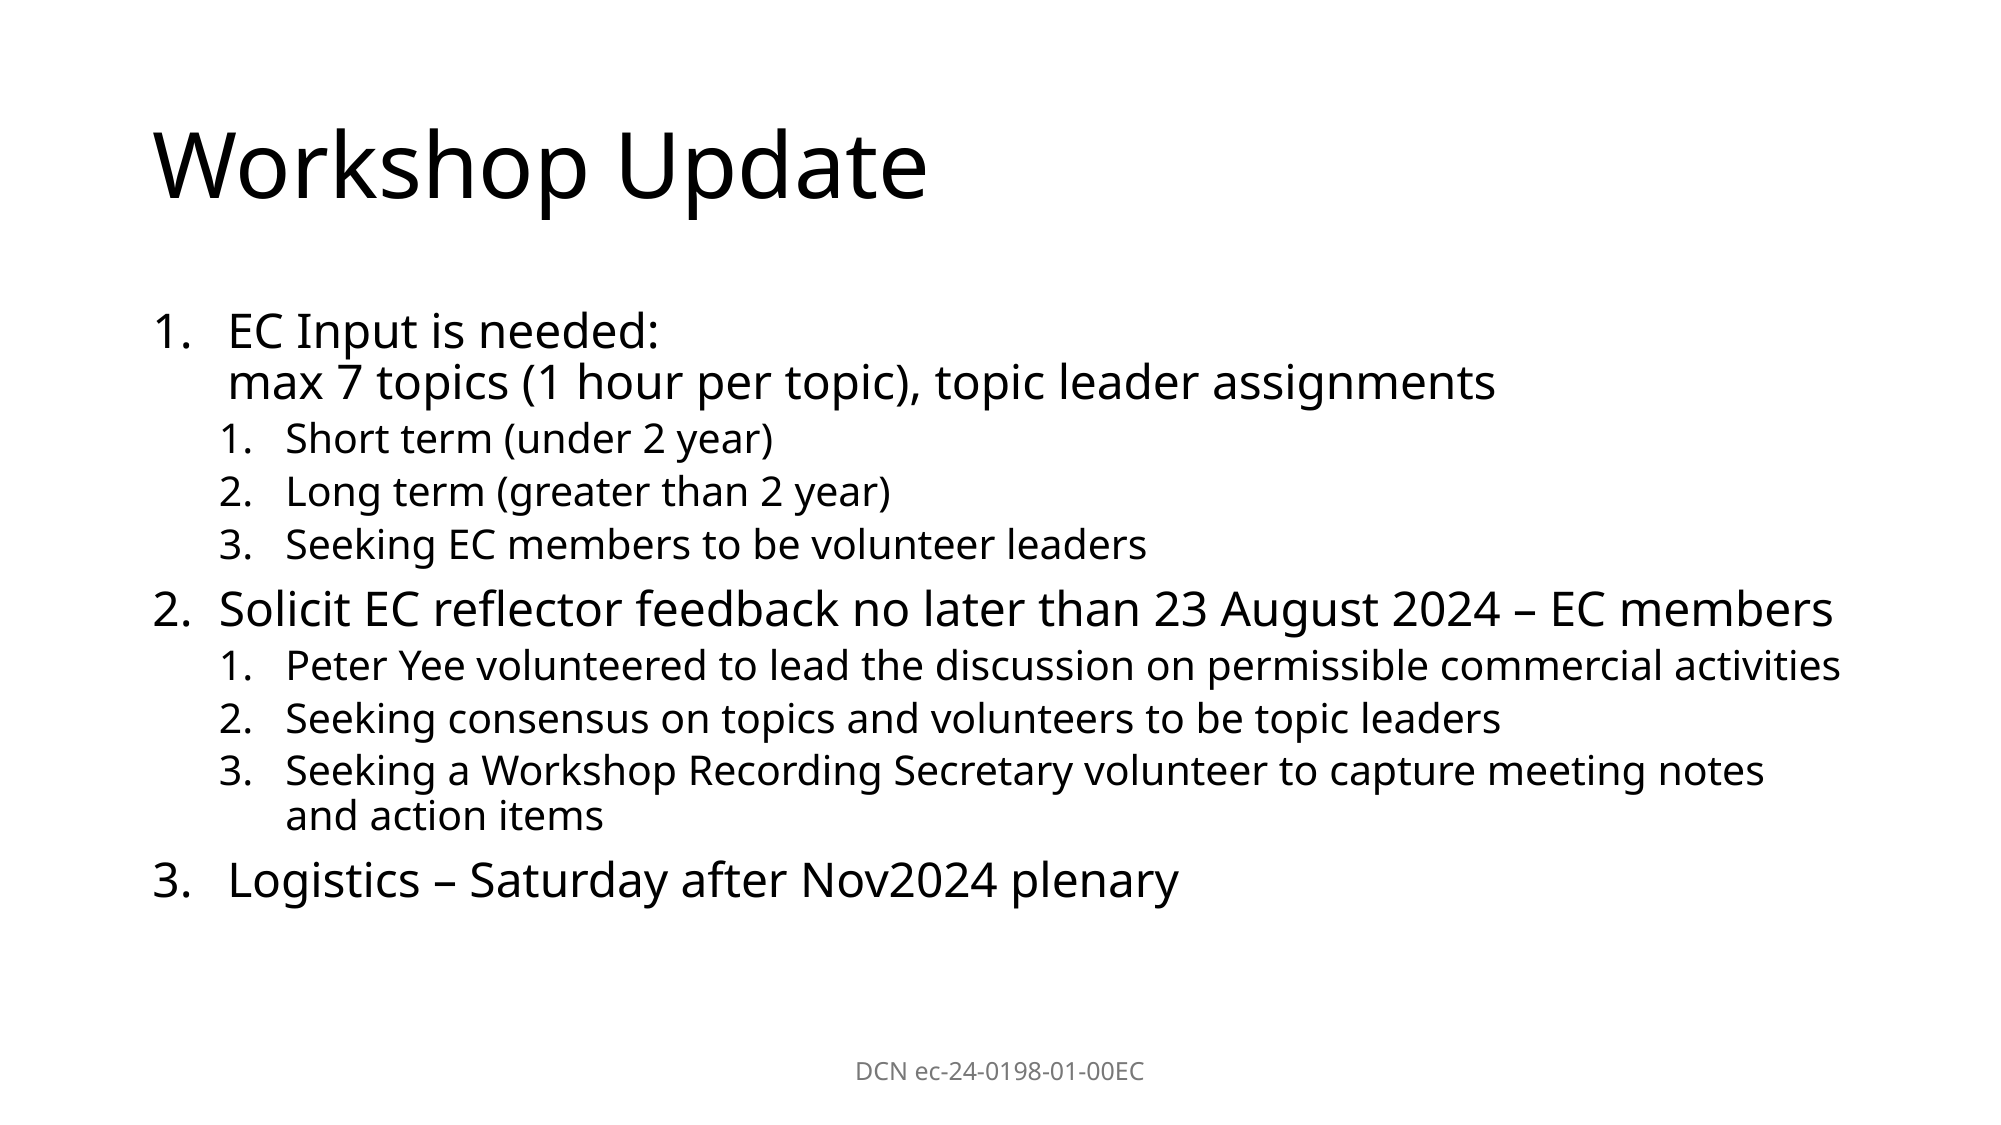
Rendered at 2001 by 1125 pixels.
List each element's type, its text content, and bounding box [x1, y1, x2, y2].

list EC Input is needed: max 7 topics (1 hour per topic), topic leader assignments Short term (under 2 year) Long term (greater than 2 year) Seeking EC members to be volunteer leaders Solicit EC reflector feedback no later than 23 August 2024 – EC members Peter Yee volunteered to lead the discussion on permissible commercial activities Seeking consensus on topics and volunteers to be topic leaders Seeking a Workshop Recording Secretary volunteer to capture meeting notes and action items Logistics – Saturday after Nov2024 plenary [137, 299, 1863, 1014]
footer DCN ec-24-0198-01-00EC [662, 1042, 1338, 1103]
title Workshop Update [137, 59, 1863, 278]
